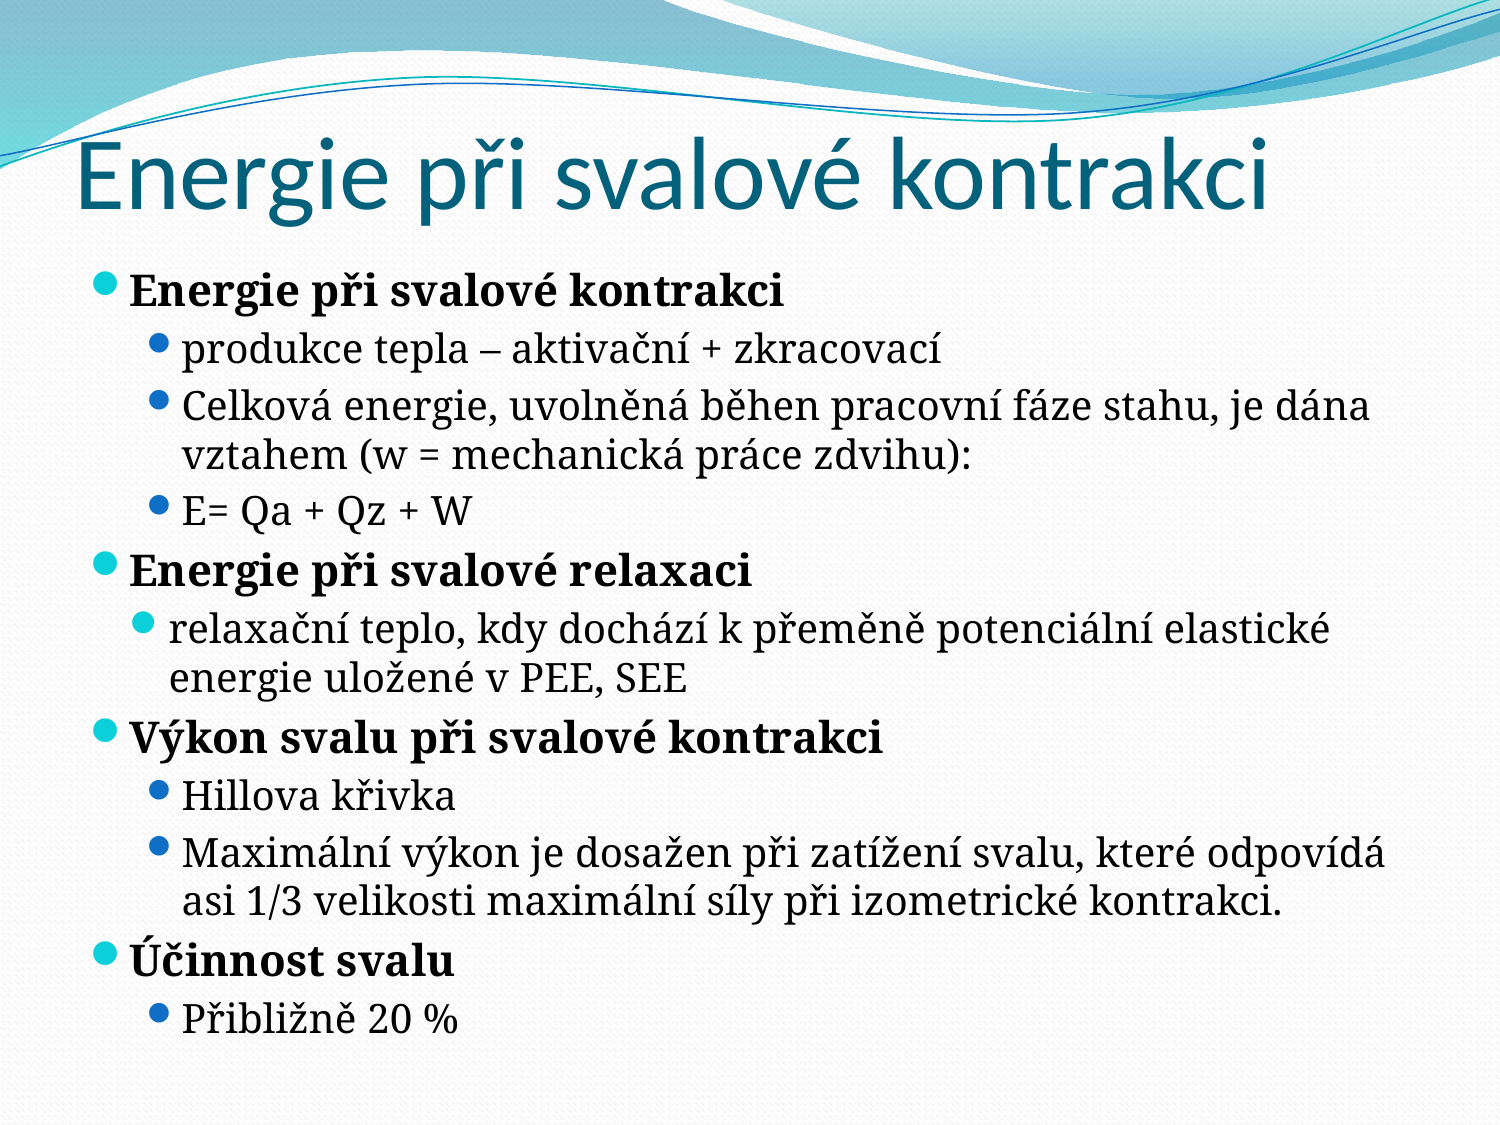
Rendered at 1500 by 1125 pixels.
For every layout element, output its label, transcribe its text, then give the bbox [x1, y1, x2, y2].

title Energie při svalové kontrakci [74, 42, 1425, 231]
list Energie při svalové kontrakci produkce tepla – aktivační + zkracovací Celková energie, uvolněná běhen pracovní fáze stahu, je dána vztahem (w = mechanická práce zdvihu): E= Qa + Qz + W Energie při svalové relaxaci relaxační teplo, kdy dochází k přeměně potenciální elastické energie uložené v PEE, SEE Výkon svalu při svalové kontrakci Hillova křivka Maximální výkon je dosažen při zatížení svalu, které odpovídá asi 1/3 velikosti maximální síly při izometrické kontrakci. Účinnost svalu Přibližně 20 % [75, 255, 1425, 1094]
